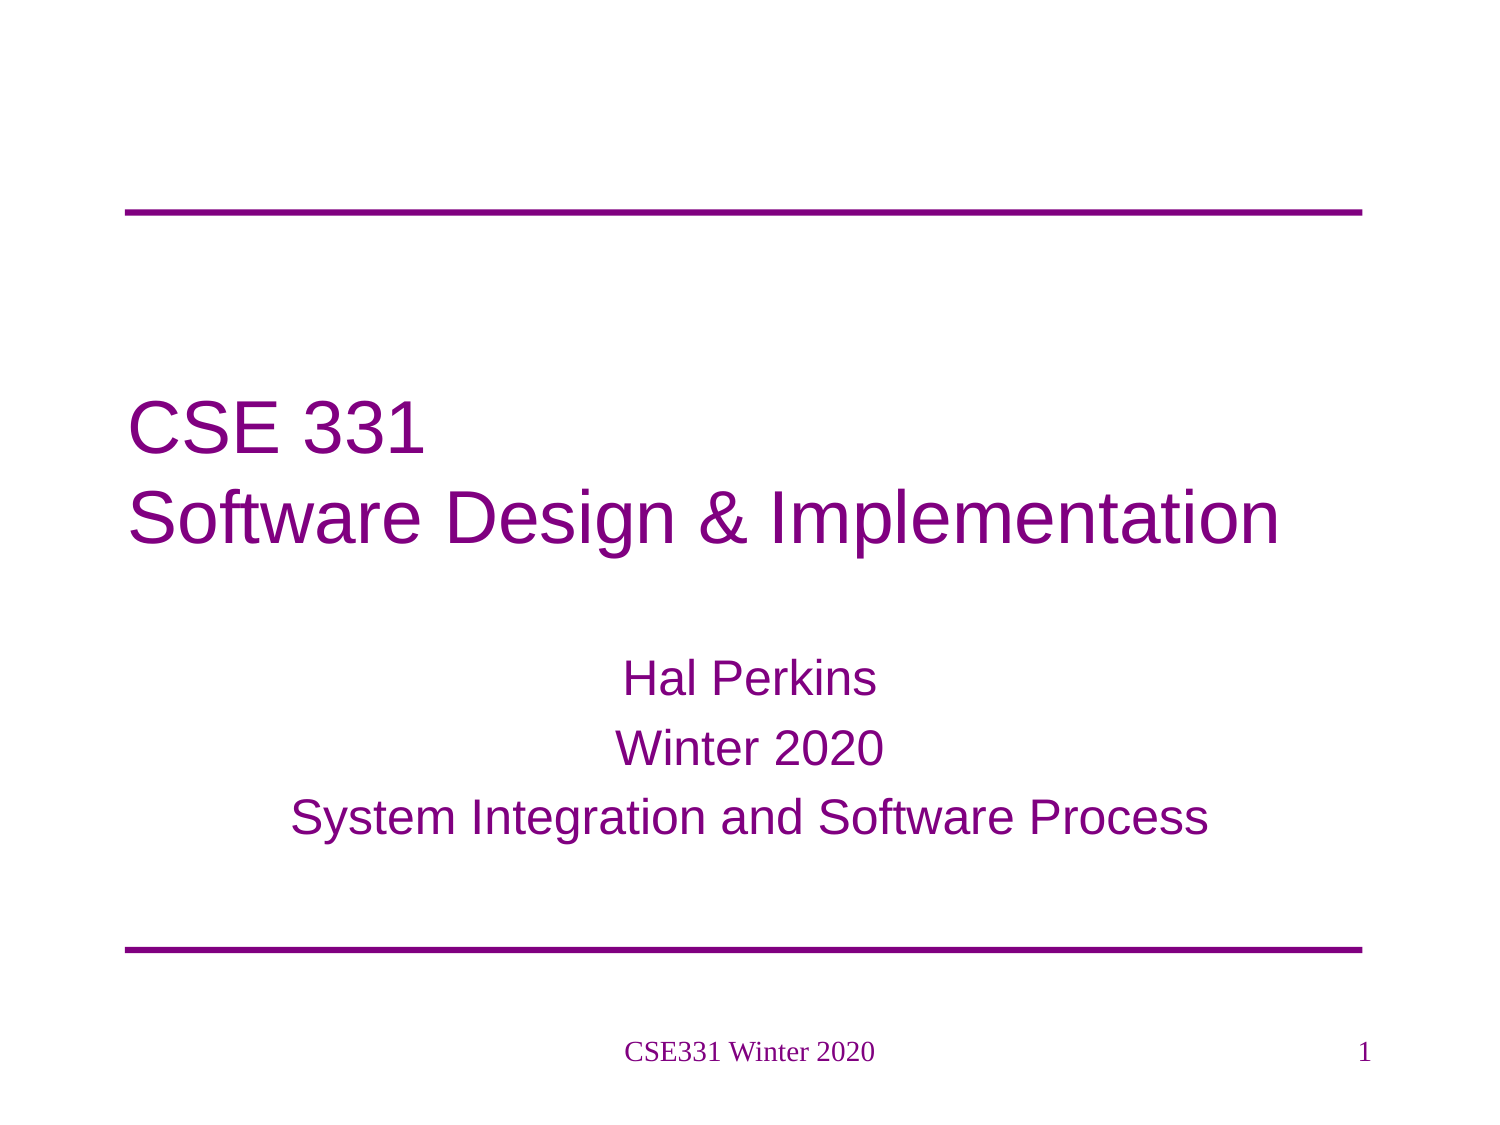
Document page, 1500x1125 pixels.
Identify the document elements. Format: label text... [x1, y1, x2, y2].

slide_number 1 [1074, 1024, 1388, 1101]
title CSE 331 Software Design & Implementation [112, 375, 1388, 563]
footer CSE331 Winter 2020 [512, 1024, 988, 1101]
subtitle Hal Perkins Winter 2020 System Integration and Software Process [106, 637, 1394, 925]
